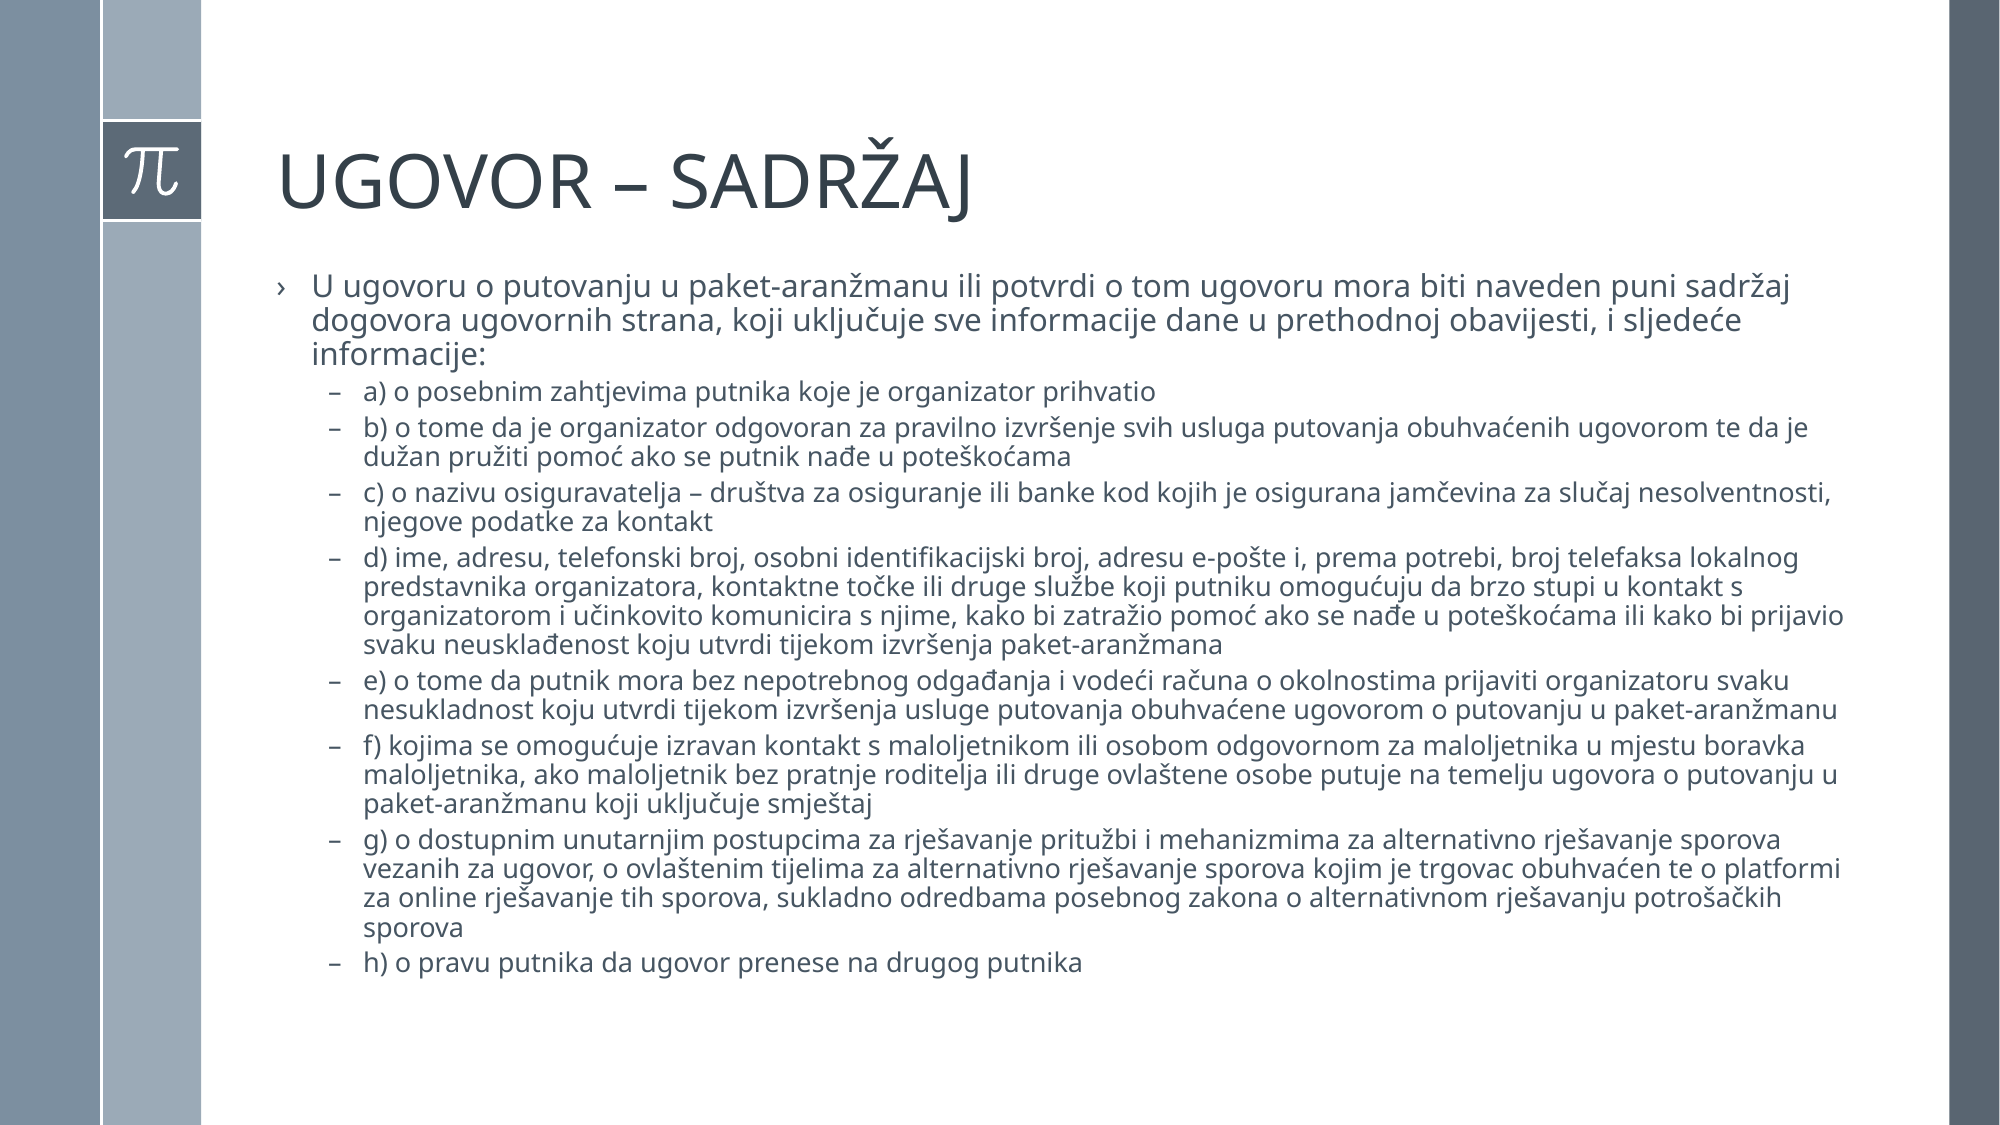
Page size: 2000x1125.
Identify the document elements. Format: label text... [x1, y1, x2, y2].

title UGOVOR – SADRŽAJ [261, 29, 1867, 233]
list U ugovoru o putovanju u paket-aranžmanu ili potvrdi o tom ugovoru mora biti naveden puni sadržaj dogovora ugovornih strana, koji uključuje sve informacije dane u prethodnoj obavijesti, i sljedeće informacije: a) o posebnim zahtjevima putnika koje je organizator prihvatio b) o tome da je organizator odgovoran za pravilno izvršenje svih usluga putovanja obuhvaćenih ugovorom te da je dužan pružiti pomoć ako se putnik nađe u poteškoćama c) o nazivu osiguravatelja – društva za osiguranje ili banke kod kojih je osigurana jamčevina za slučaj nesolventnosti, njegove podatke za kontakt d) ime, adresu, telefonski broj, osobni identifikacijski broj, adresu e-pošte i, prema potrebi, broj telefaksa lokalnog predstavnika organizatora, kontaktne točke ili druge službe koji putniku omogućuju da brzo stupi u kontakt s organizatorom i učinkovito komunicira s njime, kako bi zatražio pomoć ako se nađe u poteškoćama ili kako bi prijavio svaku neusklađenost koju utvrdi tijekom izvršenja paket-aranžmana e) o tome da putnik mora bez nepotrebnog odgađanja i vodeći računa o okolnostima prijaviti organizatoru svaku nesukladnost koju utvrdi tijekom izvršenja usluge putovanja obuhvaćene ugovorom o putovanju u paket-aranžmanu f) kojima se omogućuje izravan kontakt s maloljetnikom ili osobom odgovornom za maloljetnika u mjestu boravka maloljetnika, ako maloljetnik bez pratnje roditelja ili druge ovlaštene osobe putuje na temelju ugovora o putovanju u paket-aranžmanu koji uključuje smještaj g) o dostupnim unutarnjim postupcima za rješavanje pritužbi i mehanizmima za alternativno rješavanje sporova vezanih za ugovor, o ovlaštenim tijelima za alternativno rješavanje sporova kojim je trgovac obuhvaćen te o platformi za online rješavanje tih sporova, sukladno odredbama posebnog zakona o alternativnom rješavanju potrošačkih sporova h) o pravu putnika da ugovor prenese na drugog putnika [261, 262, 1867, 1013]
